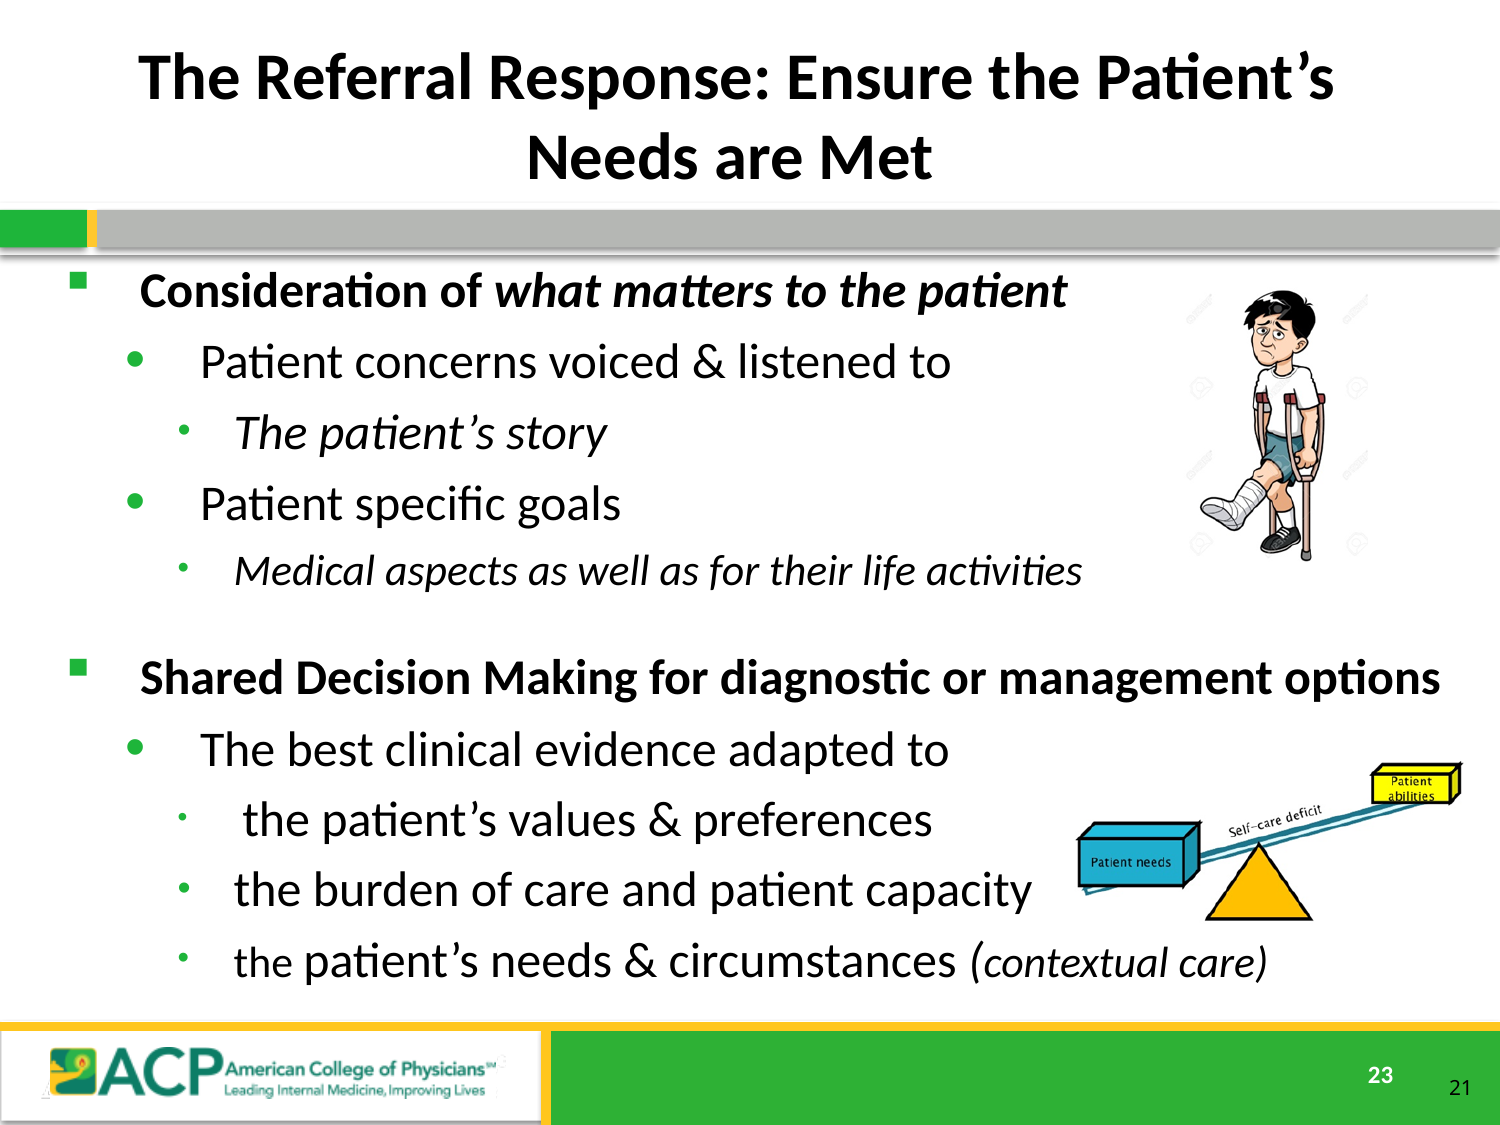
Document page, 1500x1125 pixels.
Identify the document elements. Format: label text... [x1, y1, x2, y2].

picture [50, 1047, 496, 1099]
list Consideration of what matters to the patient Patient concerns voiced & listened to The patient’s story Patient specific goals Medical aspects as well as for their life activities Shared Decision Making for diagnostic or management options The best clinical evidence adapted to the patient’s values & preferences the burden of care and patient capacity the patient’s needs & circumstances (contextual care) [50, 249, 1488, 1013]
title The Referral Response: Ensure the Patient’s Needs are Met [75, 37, 1400, 188]
picture [1177, 287, 1368, 563]
picture [1059, 749, 1486, 924]
text_box 21 [1367, 1067, 1488, 1113]
